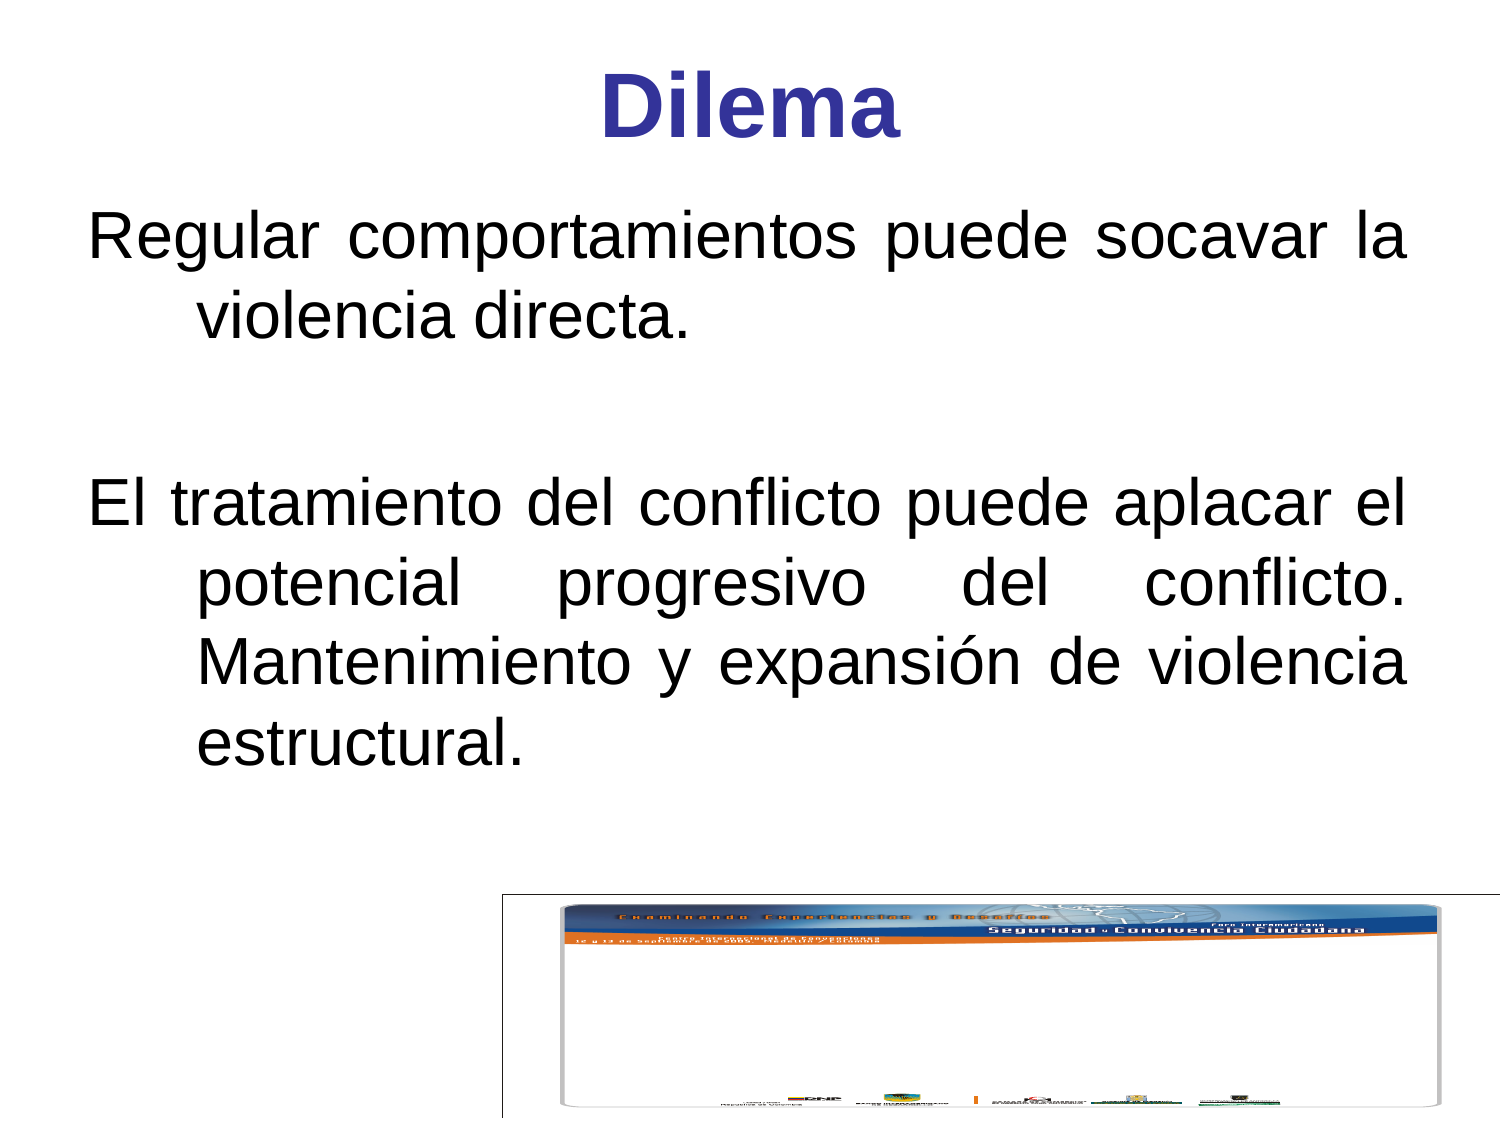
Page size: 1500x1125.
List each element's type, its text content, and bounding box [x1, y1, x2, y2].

text_box Dilema [74, 7, 1425, 195]
text_box Regular comportamientos puede socavar la violencia directa. El tratamiento del conflicto puede aplacar el potencial progresivo del conflicto. Mantenimiento y expansión de violencia estructural. [73, 184, 1424, 834]
picture [501, 893, 1500, 1118]
